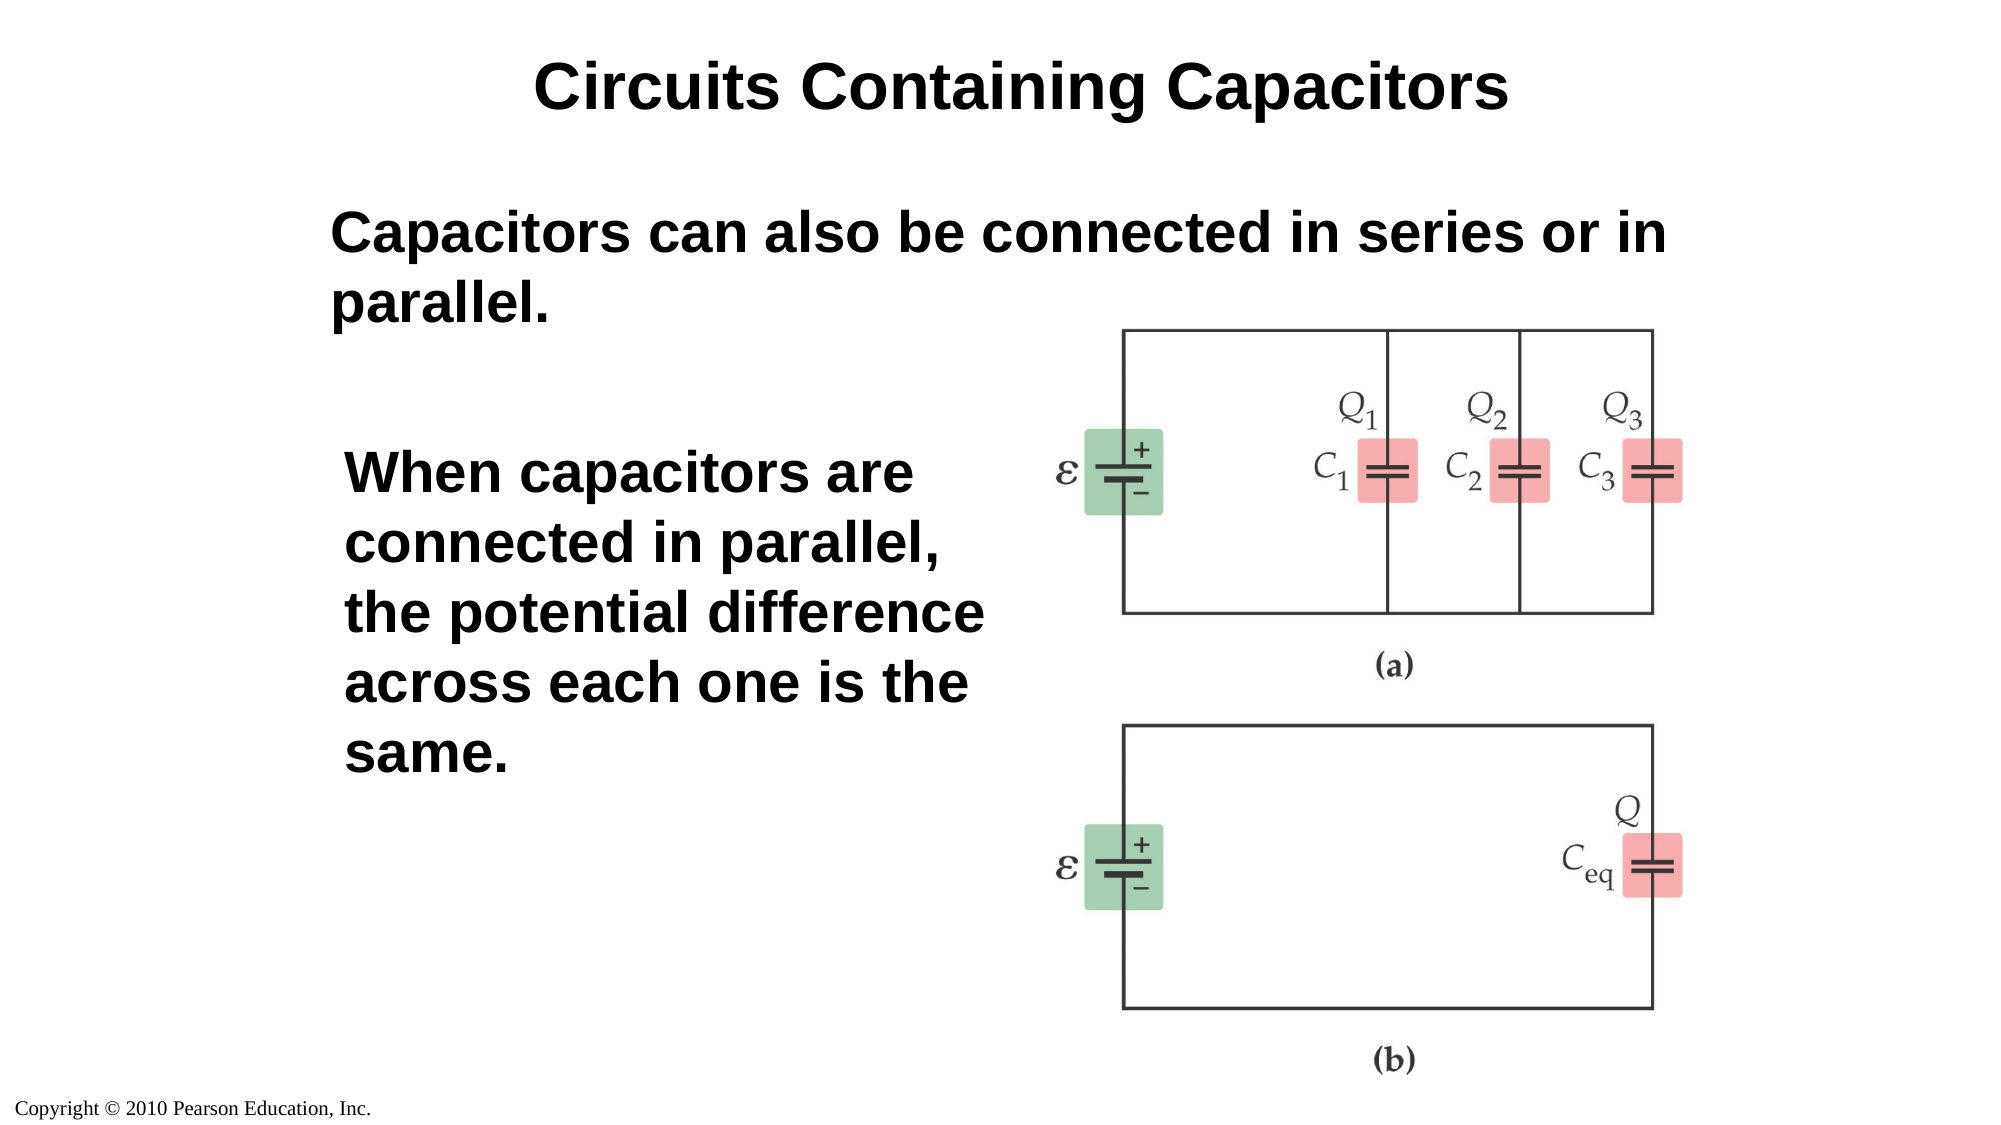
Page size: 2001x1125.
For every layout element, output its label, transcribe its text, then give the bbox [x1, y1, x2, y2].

text_box Capacitors can also be connected in series or in parallel. [316, 186, 1703, 342]
picture [1052, 323, 1689, 1088]
text_box When capacitors are connected in parallel, the potential difference across each one is the same. [329, 426, 1026, 792]
text_box Circuits Containing Capacitors [304, 35, 1723, 130]
